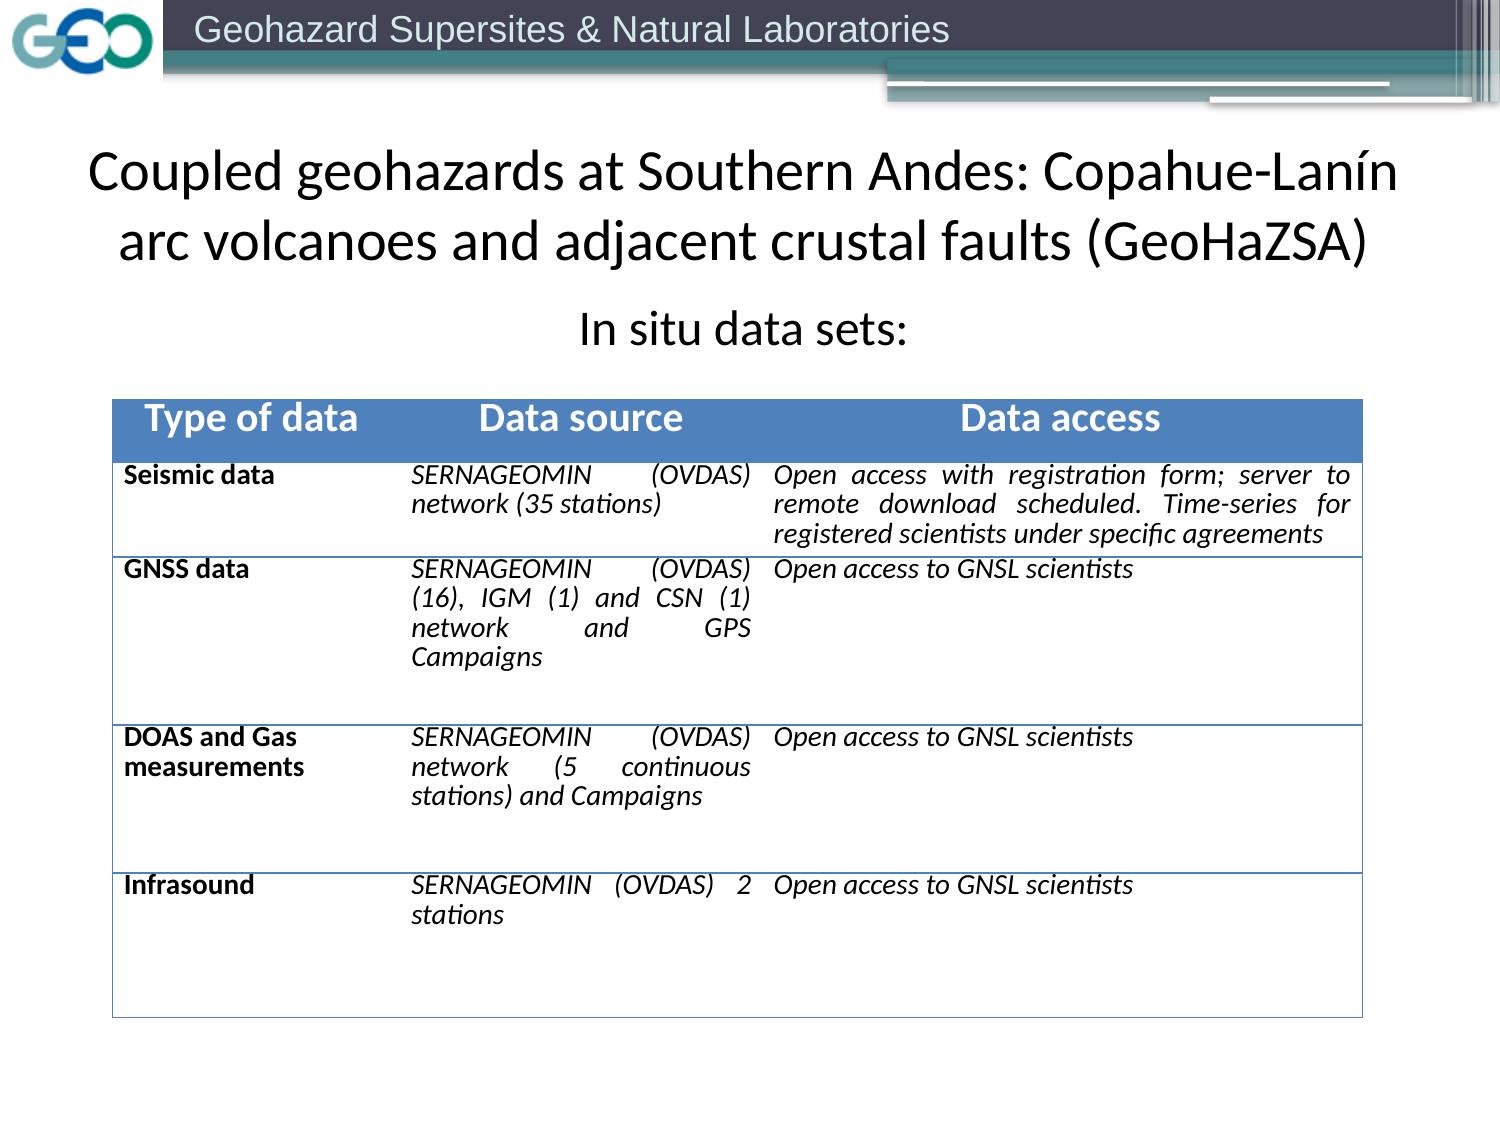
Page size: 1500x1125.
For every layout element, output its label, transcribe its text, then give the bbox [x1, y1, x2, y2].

table_cell DOAS and Gas measurements [113, 726, 400, 872]
table_header Type of data [113, 401, 400, 462]
table_header Data access [762, 401, 1362, 462]
table_header Data source [400, 401, 762, 462]
table_cell Open access to GNSL scientists [762, 874, 1362, 1017]
table_cell SERNAGEOMIN (OVDAS) (16), IGM (1) and CSN (1) network and GPS Campaigns [400, 558, 762, 724]
table_cell Infrasound [113, 874, 400, 1017]
table_cell Open access to GNSL scientists [762, 726, 1362, 872]
table_cell Open access with registration form; server to remote download scheduled. Time-series for registered scientists under specific agreements [762, 463, 1362, 556]
table_cell SERNAGEOMIN (OVDAS) network (5 continuous stations) and Campaigns [400, 726, 762, 872]
table_cell Seismic data [113, 463, 400, 556]
table_cell GNSS data [113, 558, 400, 724]
picture [0, 0, 163, 85]
table_cell SERNAGEOMIN (OVDAS) 2 stations [400, 874, 762, 1017]
text_box Coupled geohazards at Southern Andes: Copahue-Lanín arc volcanoes and adjacent crustal faults (GeoHaZSA) In situ data sets: [50, 124, 1438, 363]
table_cell SERNAGEOMIN (OVDAS) network (35 stations) [400, 463, 762, 556]
table_cell Open access to GNSL scientists [762, 558, 1362, 724]
